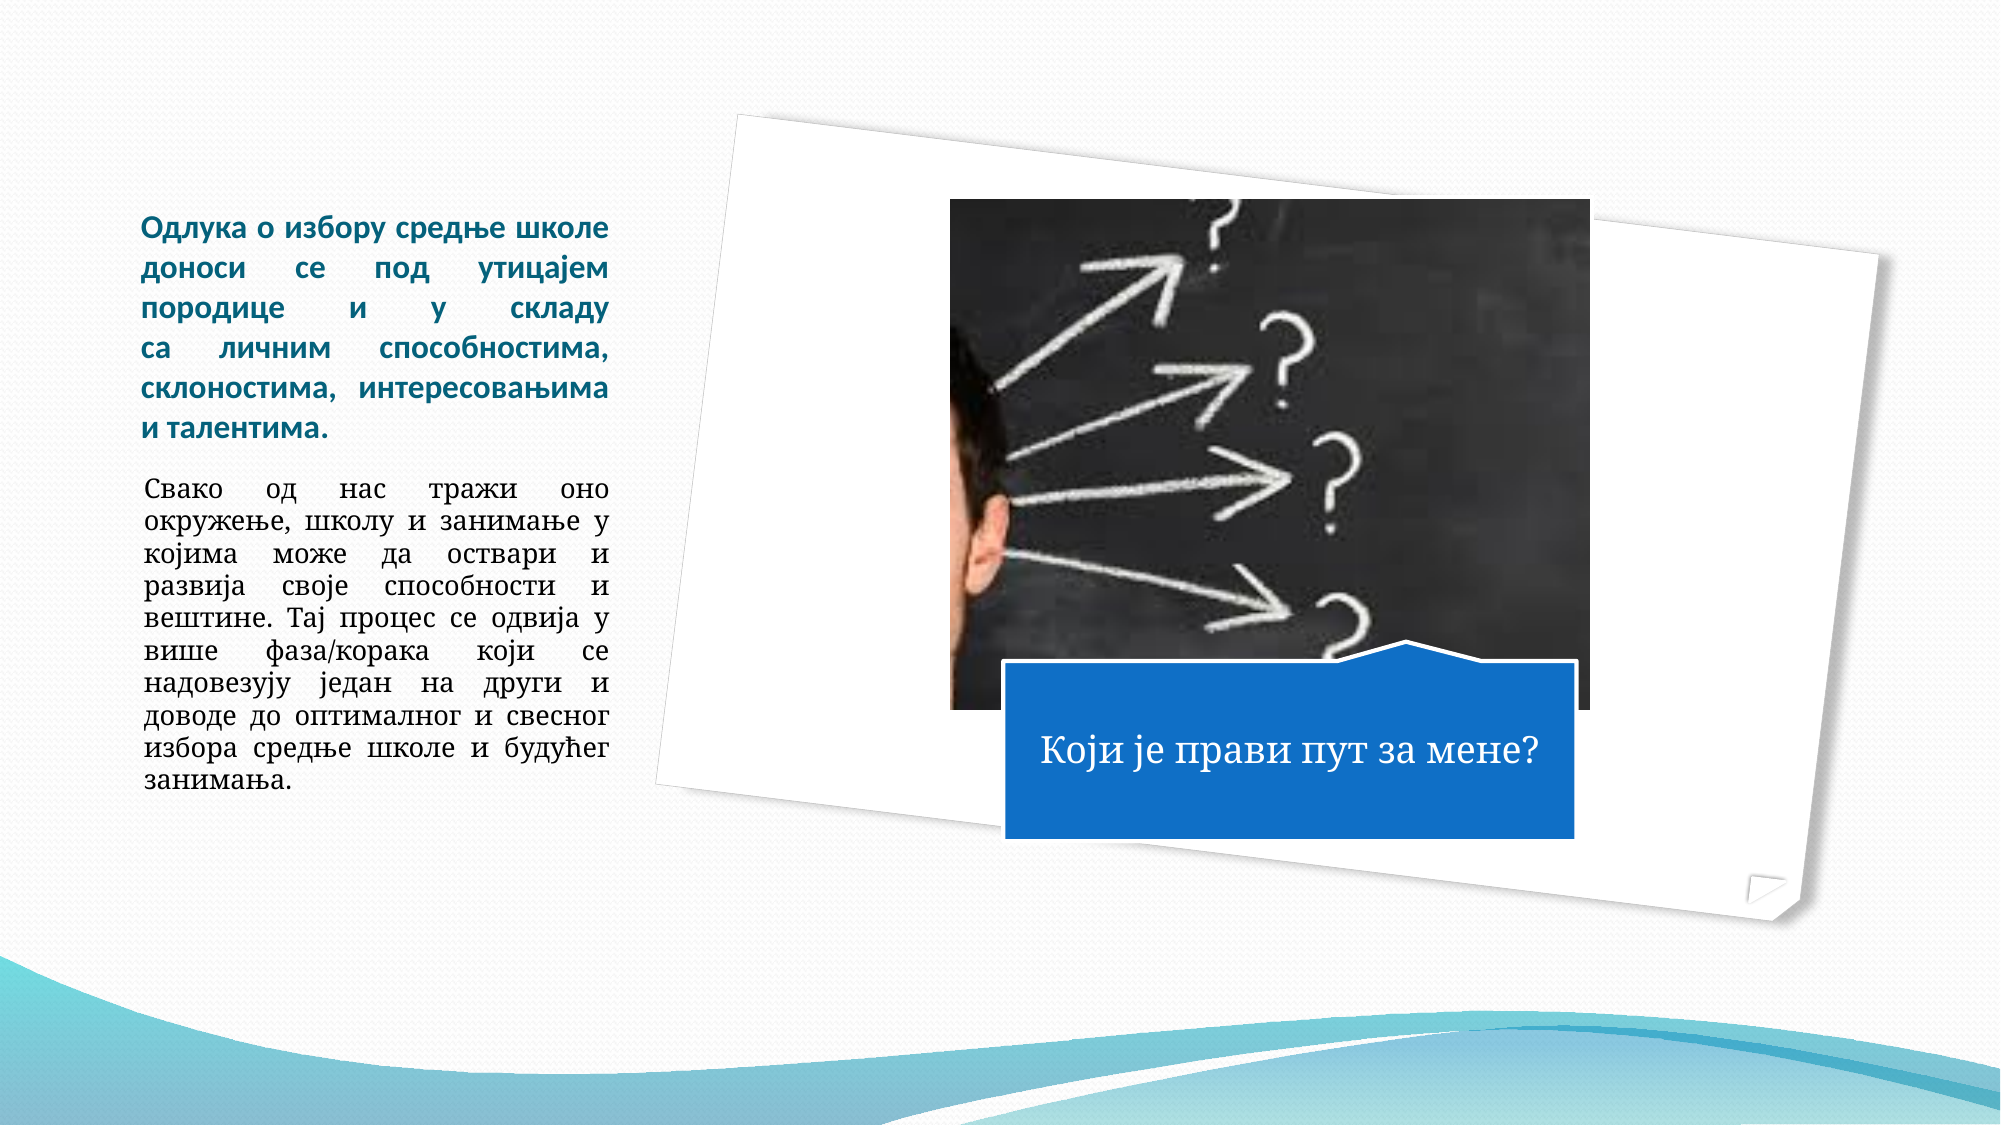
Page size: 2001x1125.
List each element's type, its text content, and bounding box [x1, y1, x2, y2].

picture [762, 196, 1773, 842]
list Свако од нас тражи оно окружење, школу и занимање у којима може да оствари и развија своје способности и вештине. Тај процес се одвија у више фаза/корака који се надовезују један на други и доводе до оптималног и свесног избора средње школе и будућег занимања. [133, 464, 617, 822]
title Одлука о избору средње школе доноси се под утицајем породице и у складу са личним способностима, склоностима, интересовањима и талентима. [133, 193, 618, 453]
